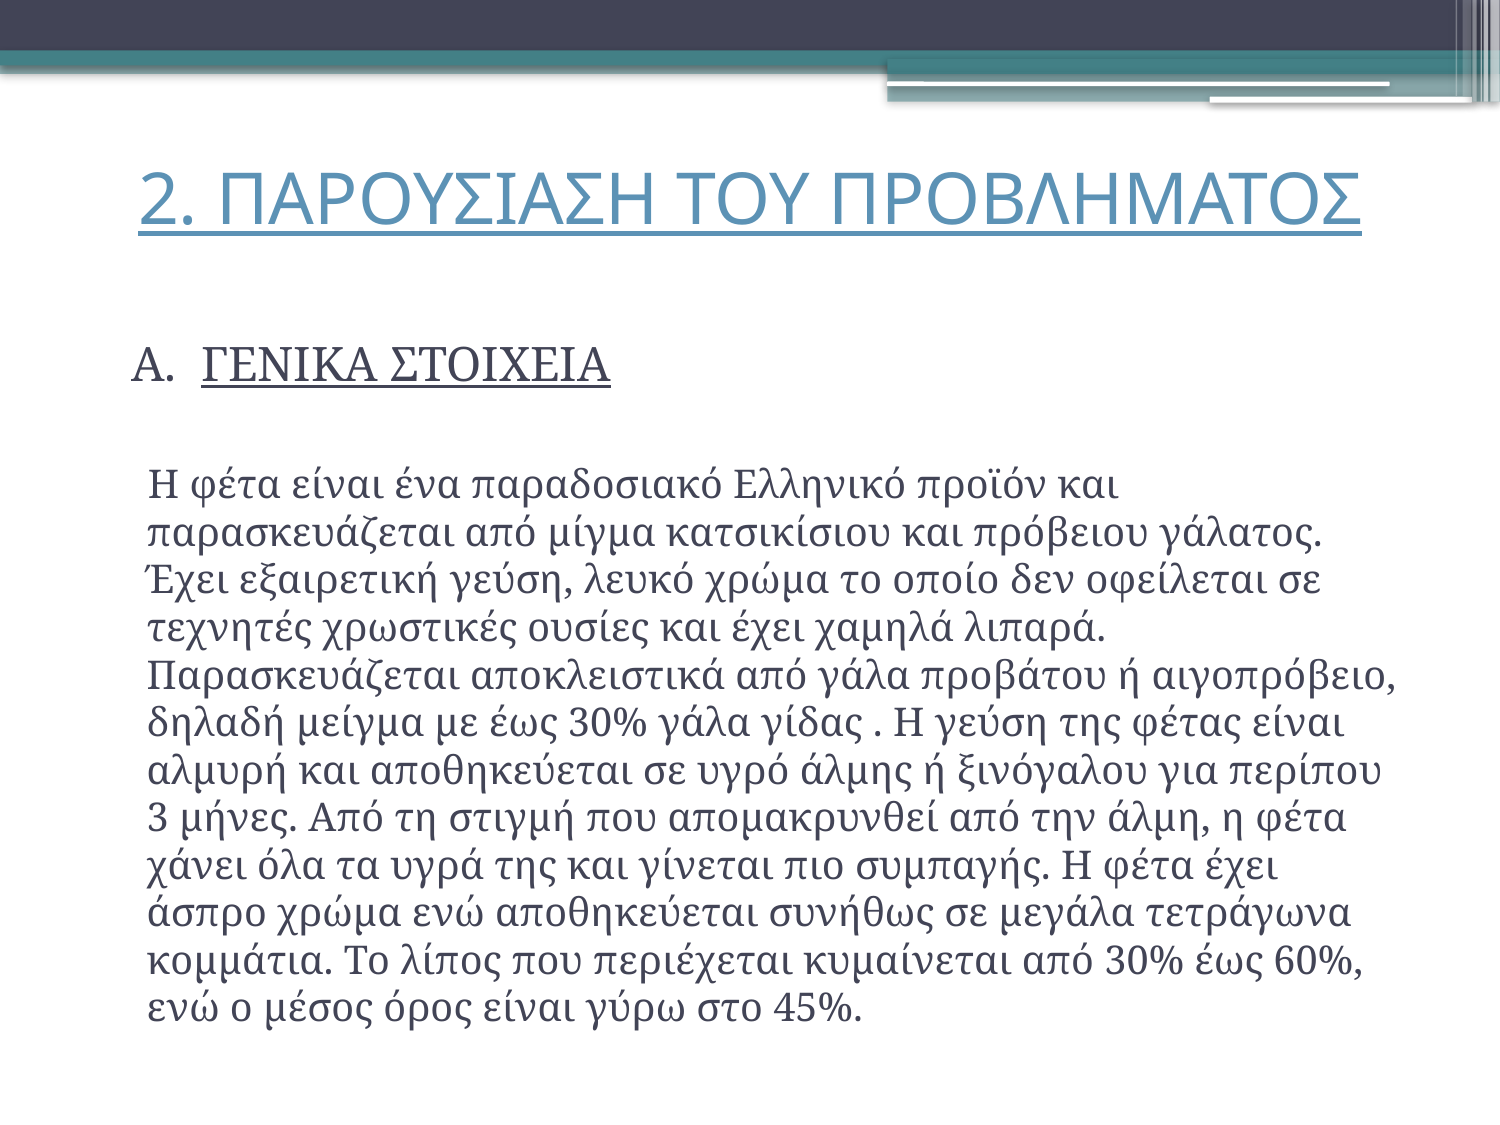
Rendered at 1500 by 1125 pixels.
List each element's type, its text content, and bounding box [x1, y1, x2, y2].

title 2. ΠΑΡΟΥΣΙΑΣΗ ΤΟΥ ΠΡΟΒΛΗΜΑΤΟΣ [75, 113, 1425, 279]
list Α. ΓΕΝΙΚΑ ΣΤΟΙΧΕΙΑ Η φέτα είναι ένα παραδοσιακό Ελληνικό προϊόν και παρασκευάζεται από μίγμα κατσικίσιου και πρόβειου γάλατος. Έχει εξαιρετική γεύση, λευκό χρώμα το οποίο δεν οφείλεται σε τεχνητές χρωστικές ουσίες και έχει χαμηλά λιπαρά. Παρασκευάζεται αποκλειστικά από γάλα προβάτου ή αιγοπρόβειο, δηλαδή μείγμα με έως 30% γάλα γίδας . Η γεύση της φέτας είναι αλμυρή και αποθηκεύεται σε υγρό άλμης ή ξινόγαλου για περίπου 3 μήνες. Από τη στιγμή που απομακρυνθεί από την άλμη, η φέτα χάνει όλα τα υγρά της και γίνεται πιο συμπαγής. Η φέτα έχει άσπρο χρώμα ενώ αποθηκεύεται συνήθως σε μεγάλα τετράγωνα κομμάτια. Το λίπος που περιέχεται κυμαίνεται από 30% έως 60%, ενώ ο μέσος όρος είναι γύρω στο 45%. [75, 326, 1425, 1047]
